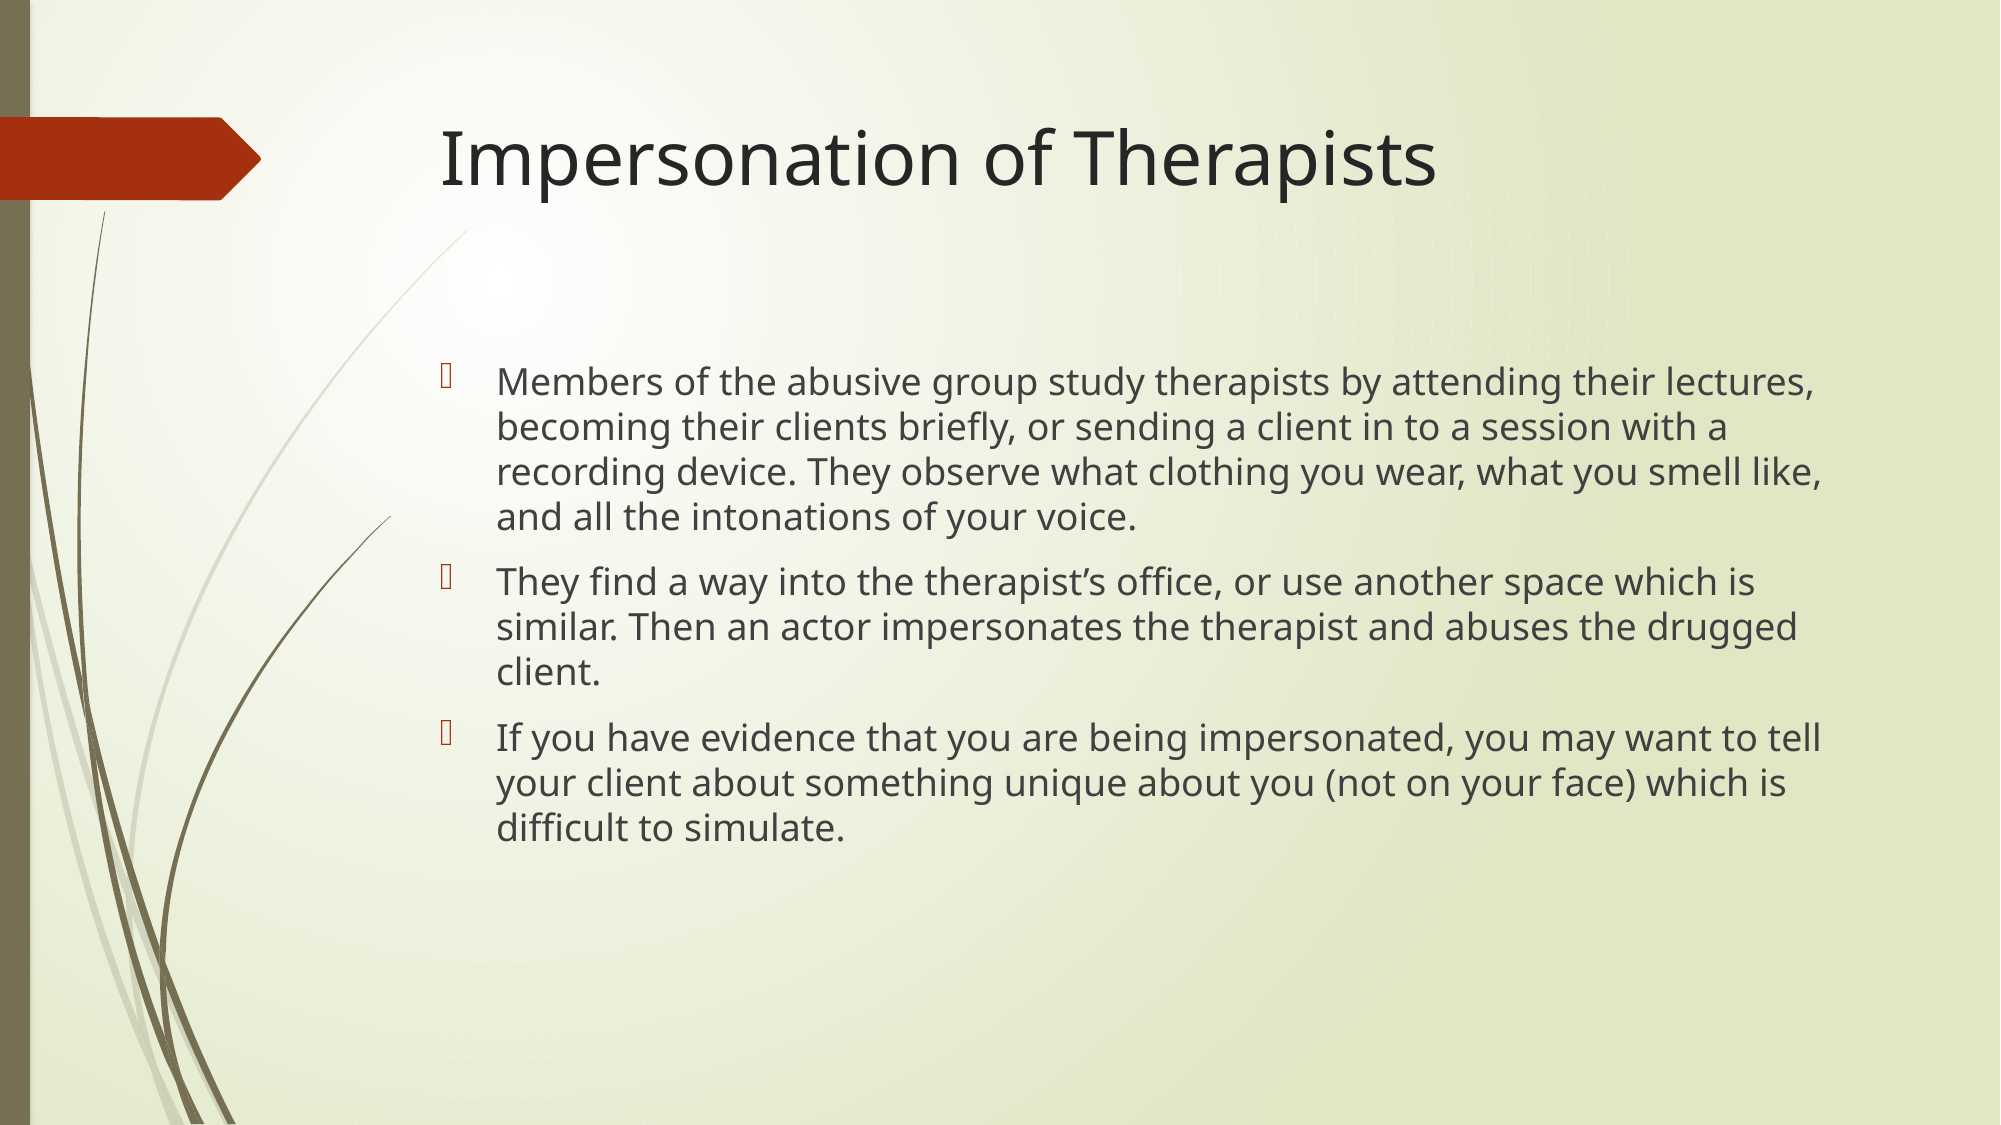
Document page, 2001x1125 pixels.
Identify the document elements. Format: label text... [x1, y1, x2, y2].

title Impersonation of Therapists [425, 102, 1888, 313]
list Members of the abusive group study therapists by attending their lectures, becoming their clients briefly, or sending a client in to a session with a recording device. They observe what clothing you wear, what you smell like, and all the intonations of your voice. They find a way into the therapist’s office, or use another space which is similar. Then an actor impersonates the therapist and abuses the drugged client. If you have evidence that you are being impersonated, you may want to tell your client about something unique about you (not on your face) which is difficult to simulate. [424, 350, 1888, 970]
